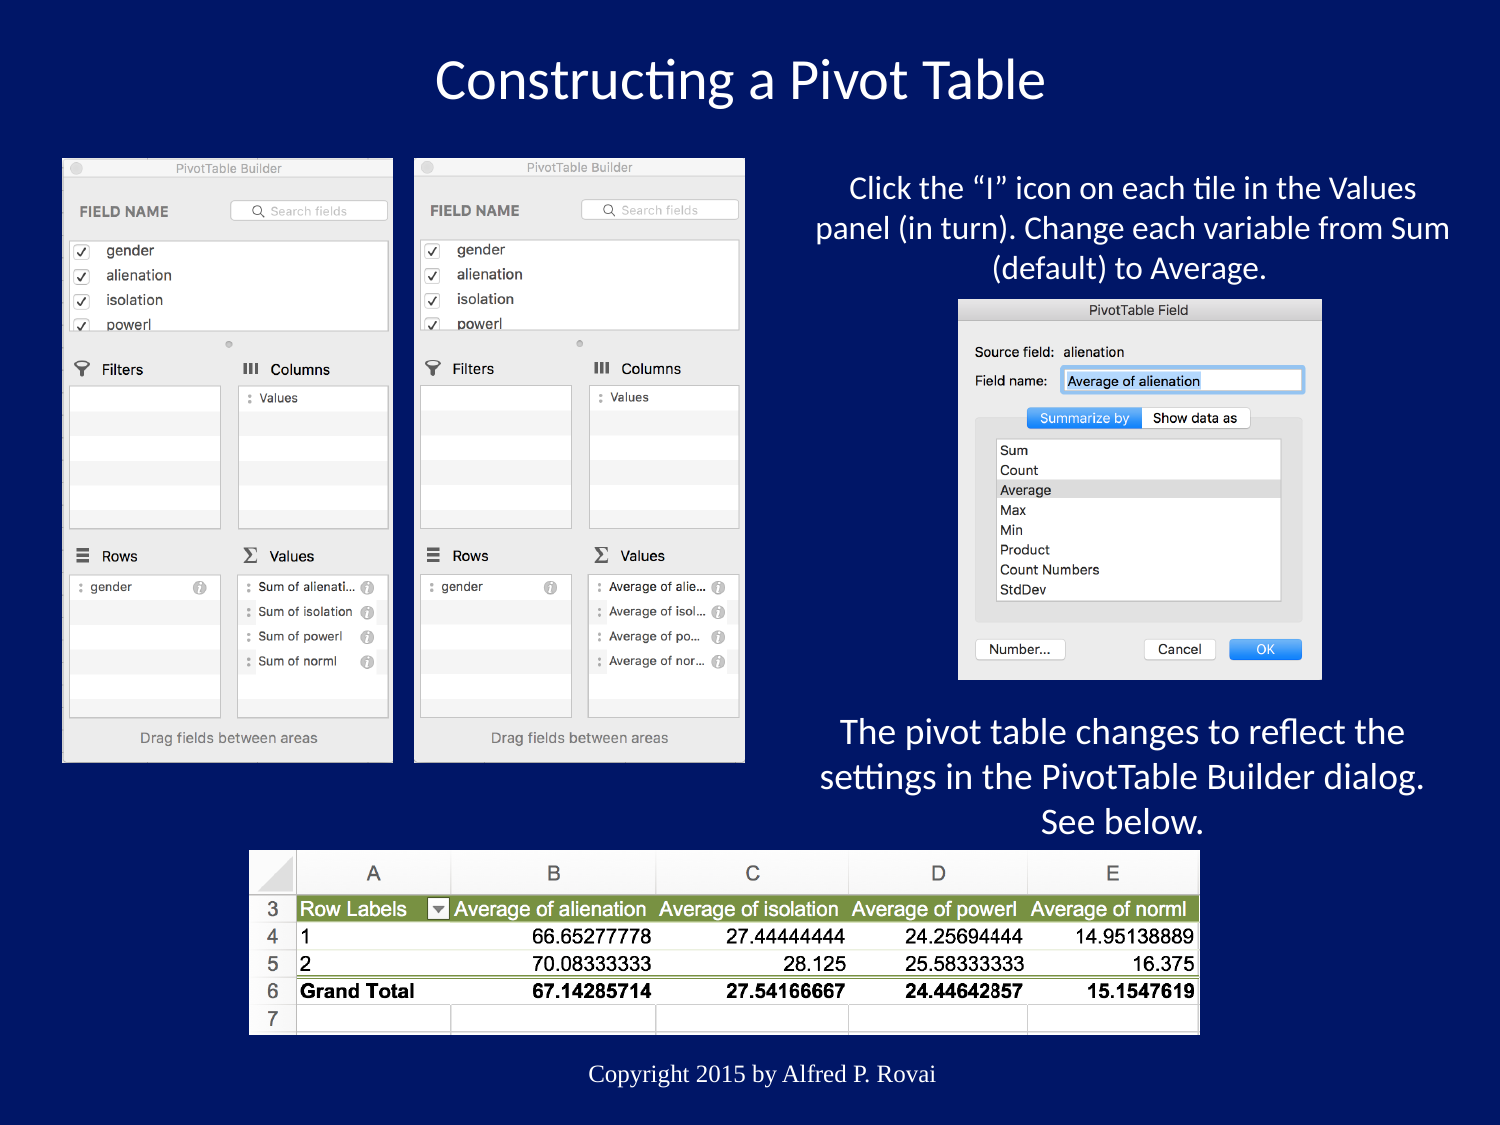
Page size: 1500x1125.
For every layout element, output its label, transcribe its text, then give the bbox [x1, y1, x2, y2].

text_box The pivot table changes to reflect the settings in the PivotTable Builder dialog. See below. [787, 699, 1459, 849]
picture [62, 158, 393, 763]
text_box Click the “I” icon on each tile in the Values panel (in turn). Change each variable from Sum (default) to Average. [800, 158, 1467, 334]
picture [249, 850, 1201, 1036]
text_box Constructing a Pivot Table [210, 33, 1273, 119]
footer Copyright 2015 by Alfred P. Rovai [262, 1042, 1263, 1103]
picture [414, 158, 746, 763]
picture [958, 299, 1322, 680]
